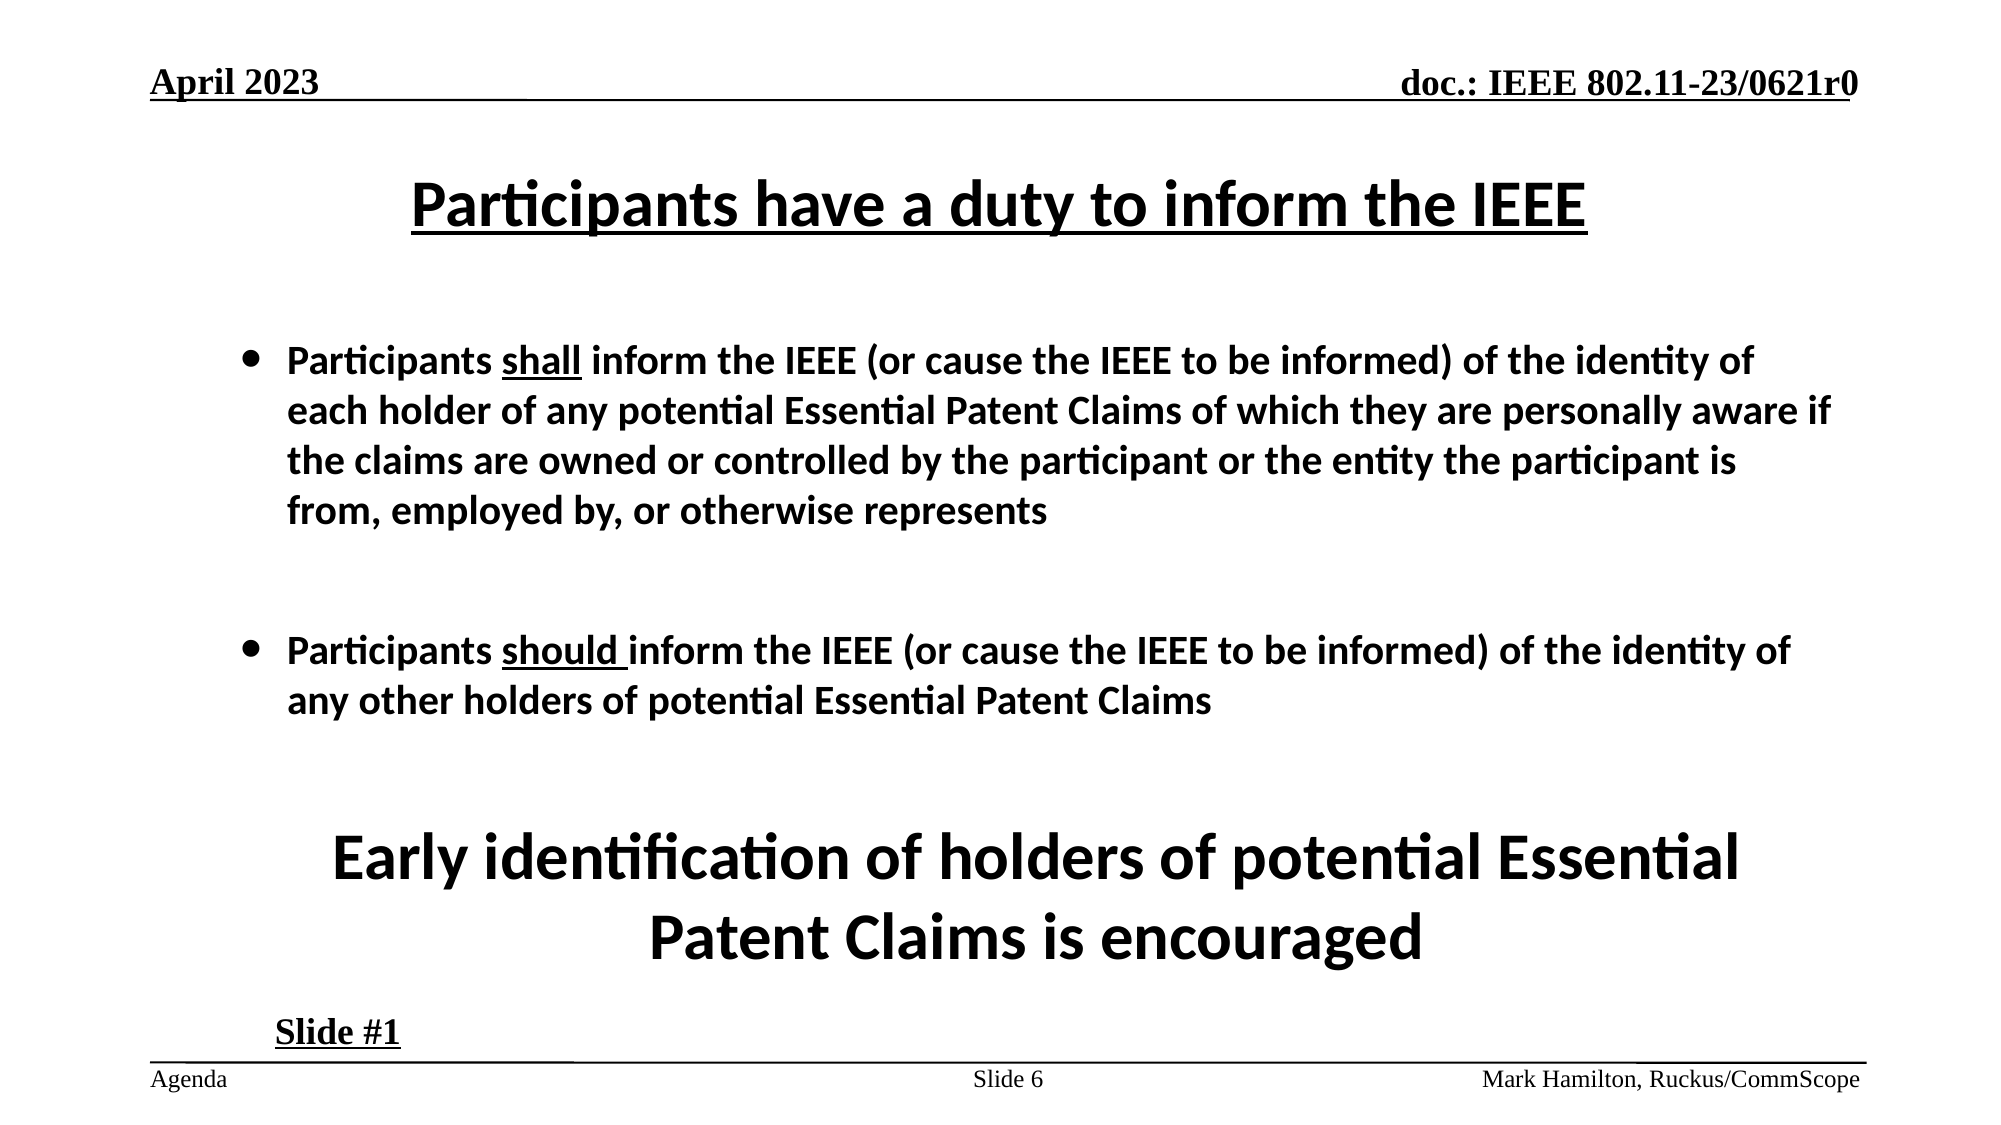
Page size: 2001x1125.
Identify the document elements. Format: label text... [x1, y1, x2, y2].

list Participants shall inform the IEEE (or cause the IEEE to be informed) of the identity of each holder of any potential Essential Patent Claims of which they are personally aware if the claims are owned or controlled by the participant or the entity the participant is from, employed by, or otherwise represents Participants should inform the IEEE (or cause the IEEE to be informed) of the identity of any other holders of potential Essential Patent Claims Early identification of holders of potential Essential Patent Claims is encouraged [149, 324, 1850, 1000]
text_box Slide #1 [260, 999, 417, 1060]
slide_number Slide 6 [950, 1061, 1067, 1123]
title Participants have a duty to inform the IEEE [149, 112, 1850, 288]
